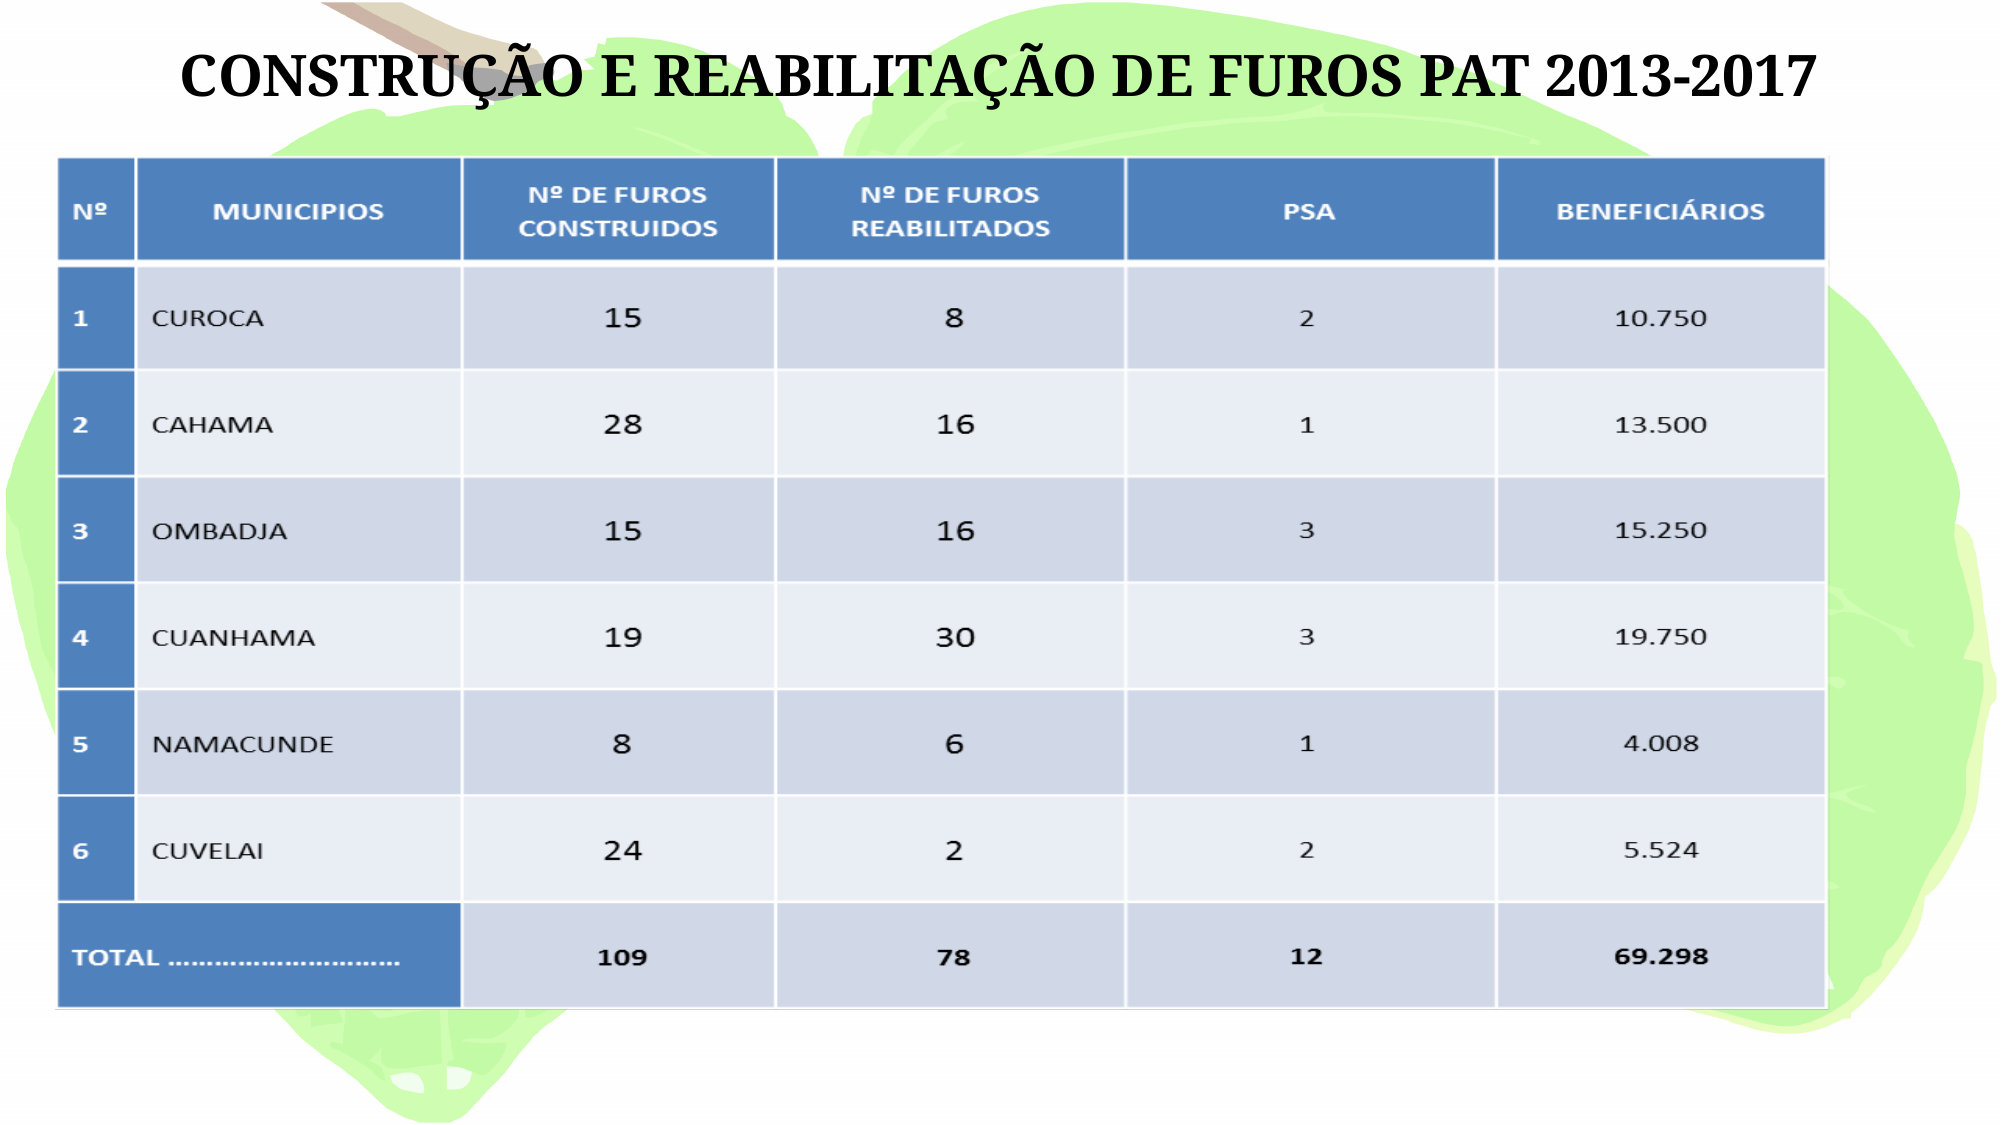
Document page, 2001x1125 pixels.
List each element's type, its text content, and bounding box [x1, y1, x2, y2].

title CONSTRUÇÃO E REABILITAÇÃO DE FUROS PAT 2013-2017 [137, 16, 1863, 141]
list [55, 155, 1834, 1011]
